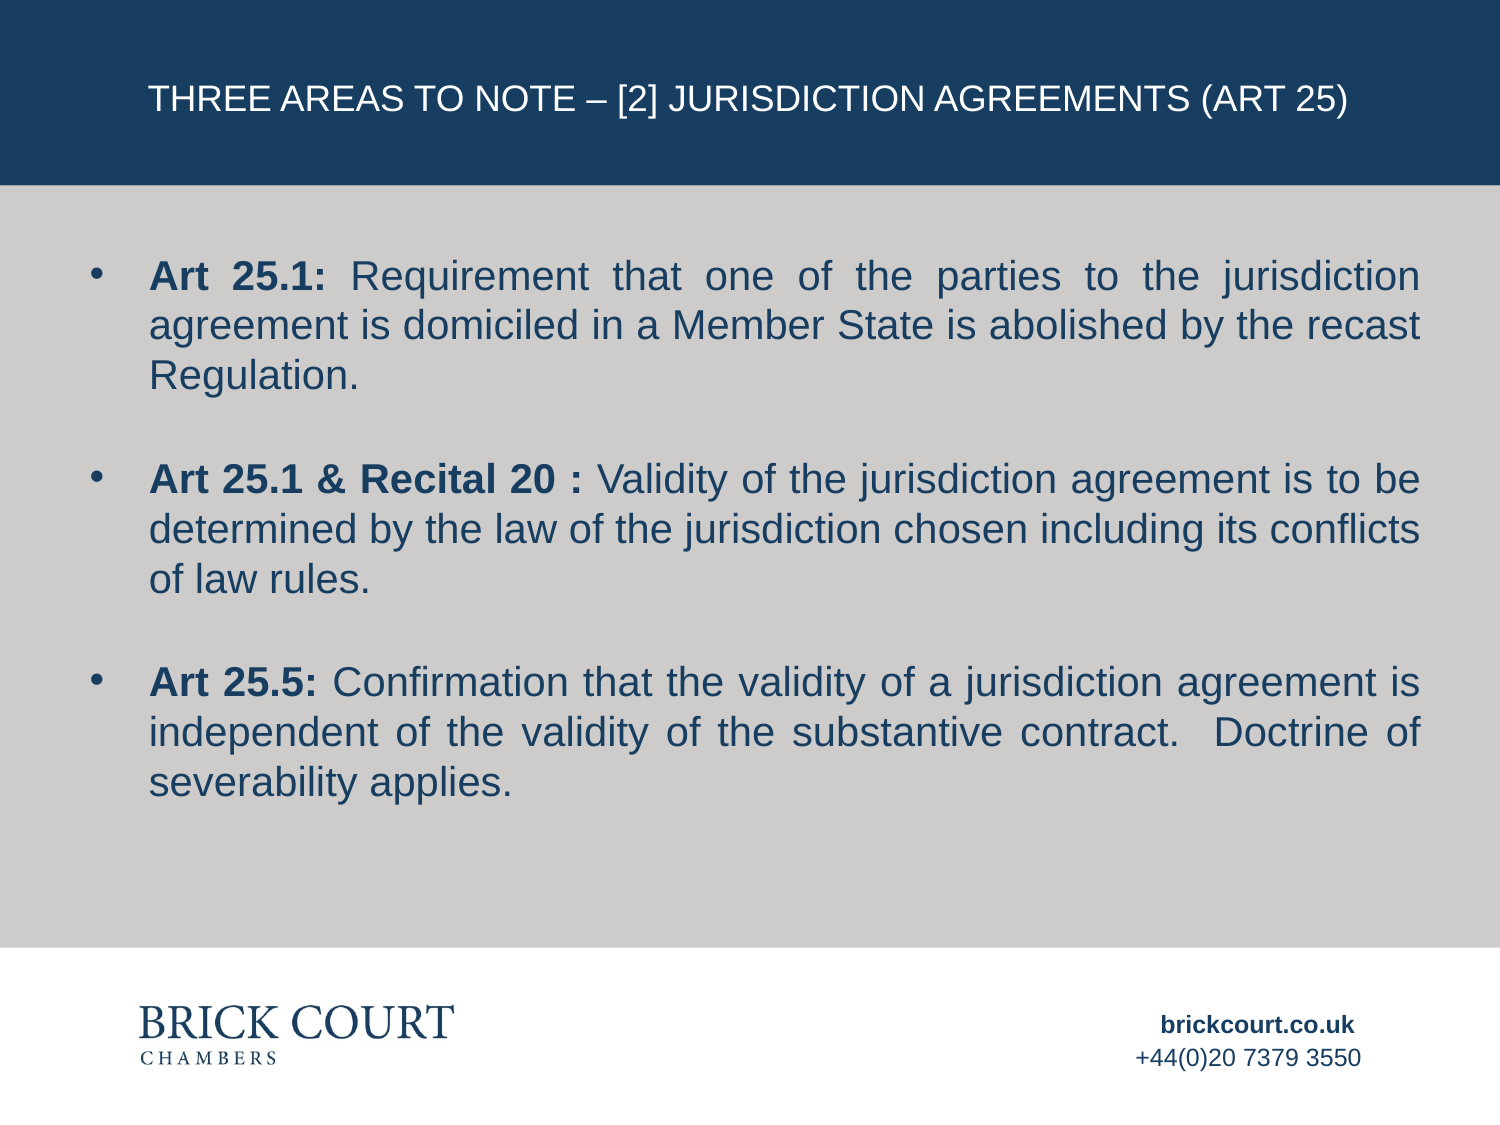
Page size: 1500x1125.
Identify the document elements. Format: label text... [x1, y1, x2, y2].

picture [0, 948, 1500, 1125]
footer brickcourt.co.uk +44(0)20 7379 3550 [871, 1008, 1378, 1069]
title Three areas to note – [2] Jurisdiction Agreements (Art 25) [138, 59, 1359, 140]
list Art 25.1: Requirement that one of the parties to the jurisdiction agreement is domiciled in a Member State is abolished by the recast Regulation. Art 25.1 & Recital 20 : Validity of the jurisdiction agreement is to be determined by the law of the jurisdiction chosen including its conflicts of law rules. Art 25.5: Confirmation that the validity of a jurisdiction agreement is independent of the validity of the substantive contract. Doctrine of severability applies. [89, 248, 1437, 923]
